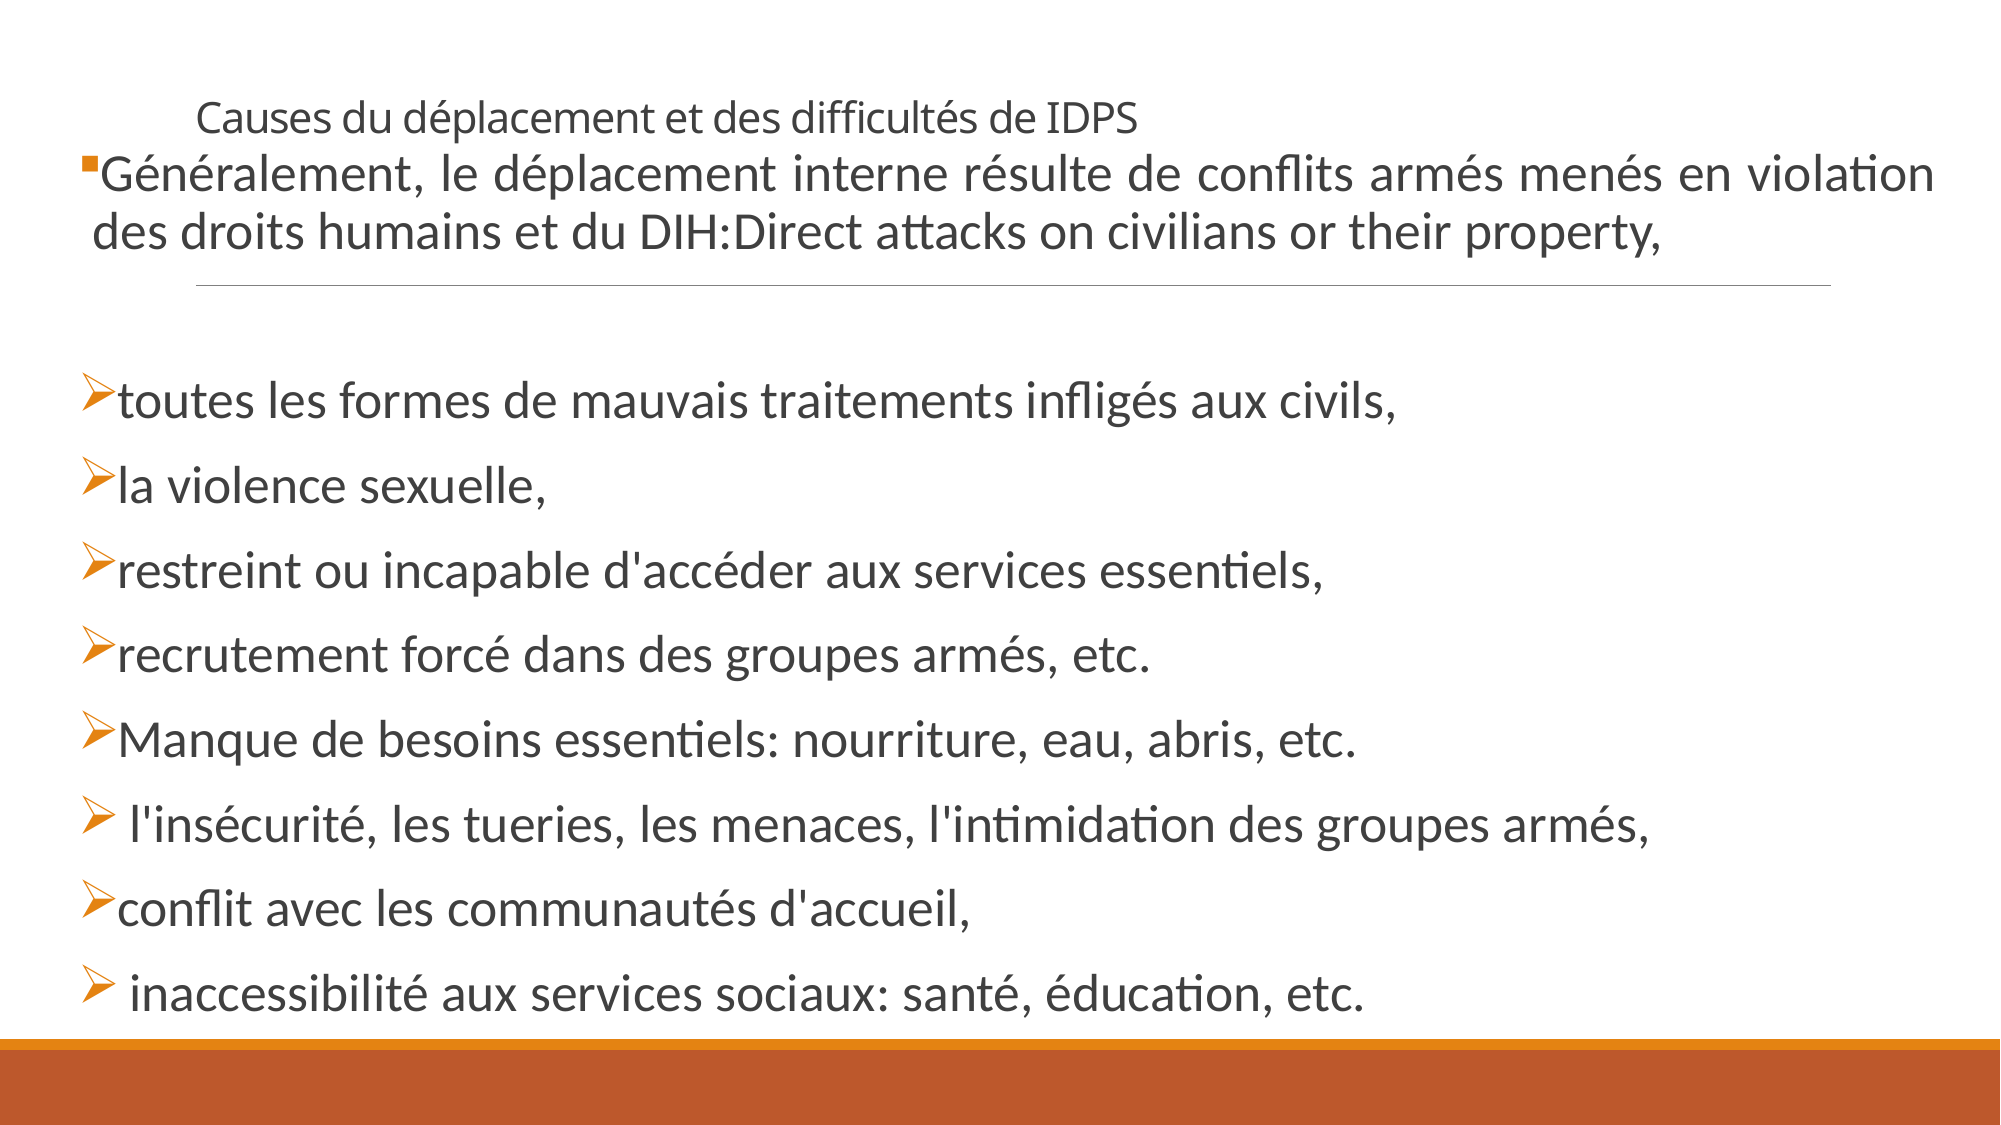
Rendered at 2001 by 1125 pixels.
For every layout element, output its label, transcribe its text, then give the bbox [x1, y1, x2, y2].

list Généralement, le déplacement interne résulte de conflits armés menés en violation des droits humains et du DIH:Direct attacks on civilians or their property, toutes les formes de mauvais traitements infligés aux civils, la violence sexuelle, restreint ou incapable d'accéder aux services essentiels, recrutement forcé dans des groupes armés, etc. Manque de besoins essentiels: nourriture, eau, abris, etc. l'insécurité, les tueries, les menaces, l'intimidation des groupes armés, conflit avec les communautés d'accueil, inaccessibilité aux services sociaux: santé, éducation, etc. [77, 47, 1937, 1033]
